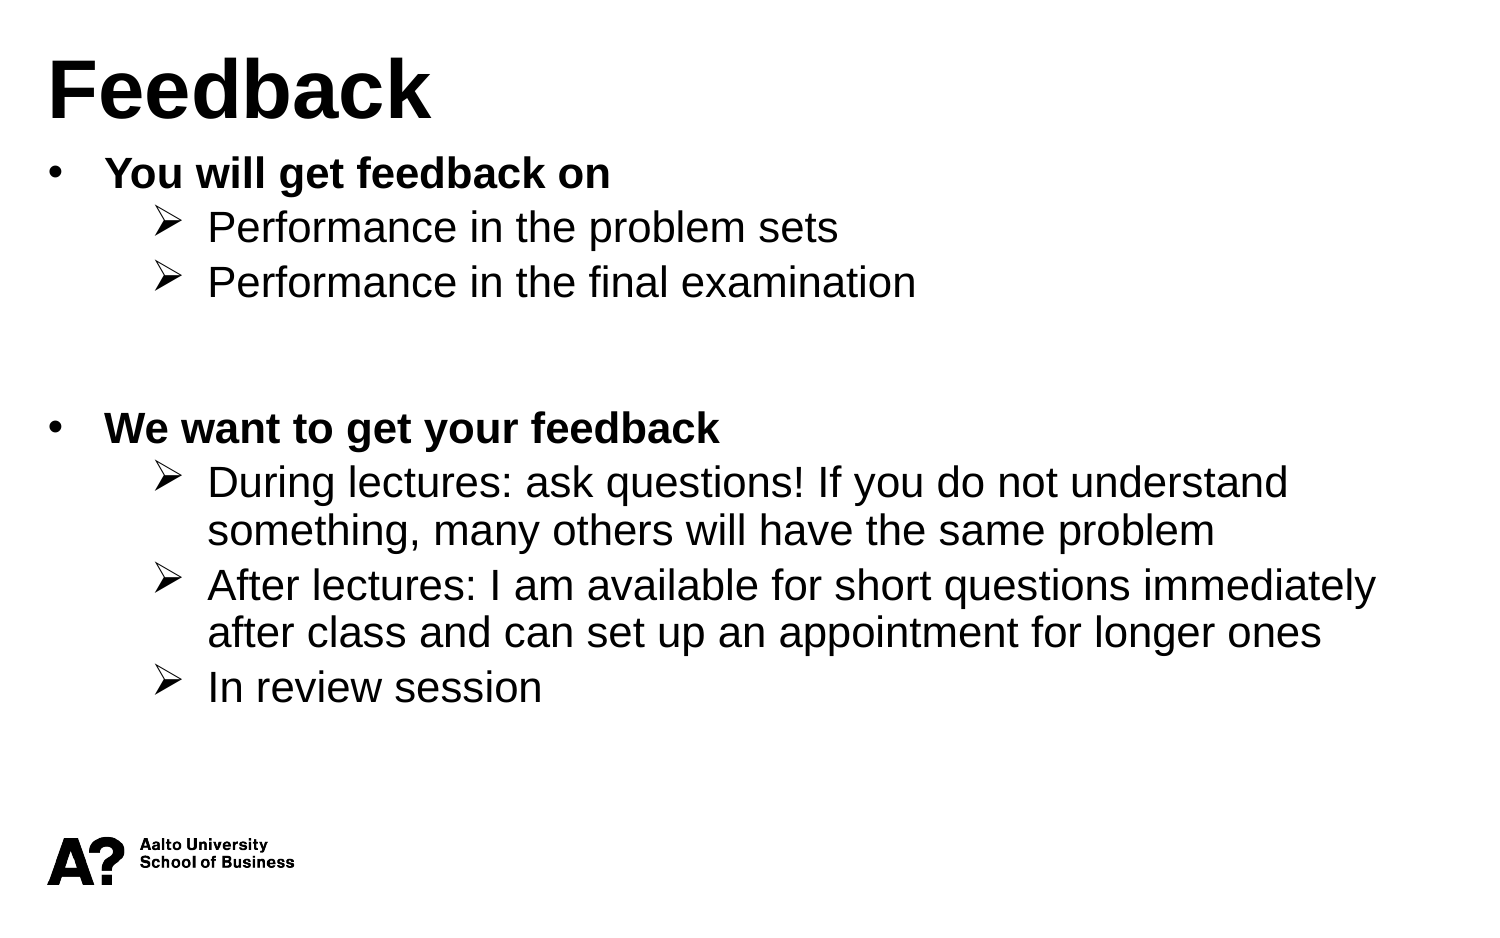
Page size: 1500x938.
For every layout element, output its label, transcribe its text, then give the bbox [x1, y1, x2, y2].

list You will get feedback on Performance in the problem sets Performance in the final examination We want to get your feedback During lectures: ask questions! If you do not understand something, many others will have the same problem After lectures: I am available for short questions immediately after class and can set up an appointment for longer ones In review session [47, 144, 1442, 813]
picture [0, 791, 341, 932]
list Feedback [47, 35, 1442, 144]
